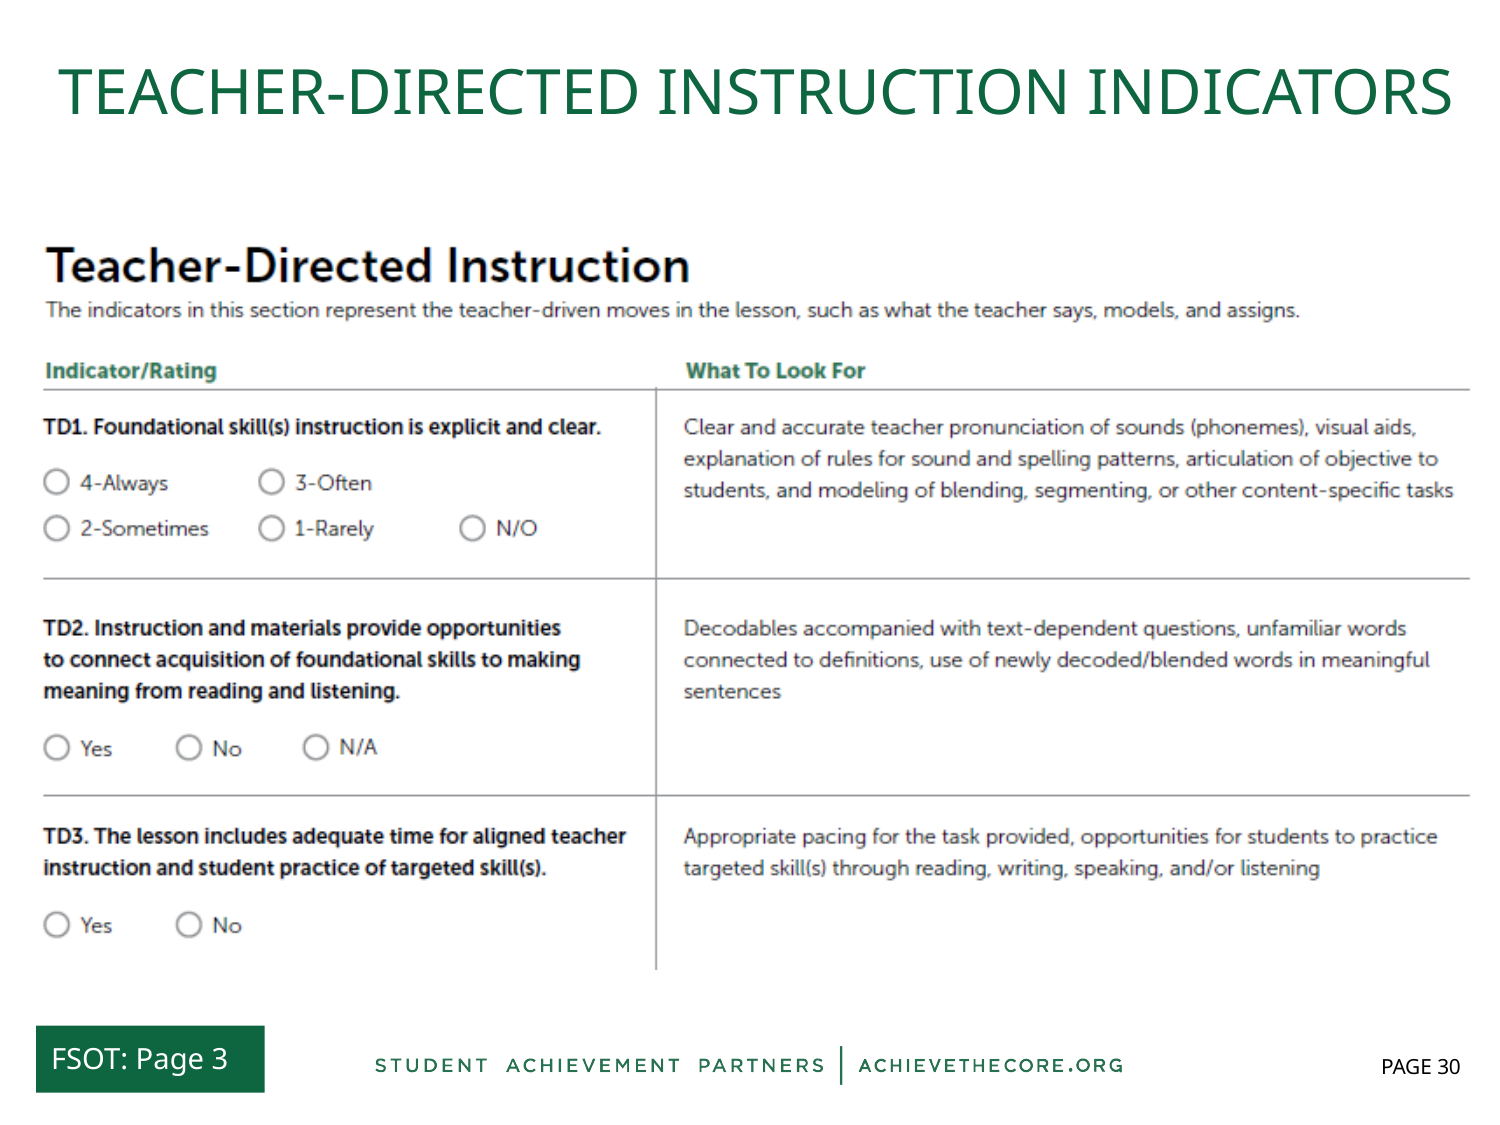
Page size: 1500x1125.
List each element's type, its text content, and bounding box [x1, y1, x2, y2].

text_box FSOT: Page 3 [36, 1025, 265, 1093]
text_box TEACHER-DIRECTED INSTRUCTION INDICATORS [36, 37, 1479, 147]
picture [375, 1046, 1122, 1085]
picture [0, 223, 1500, 971]
